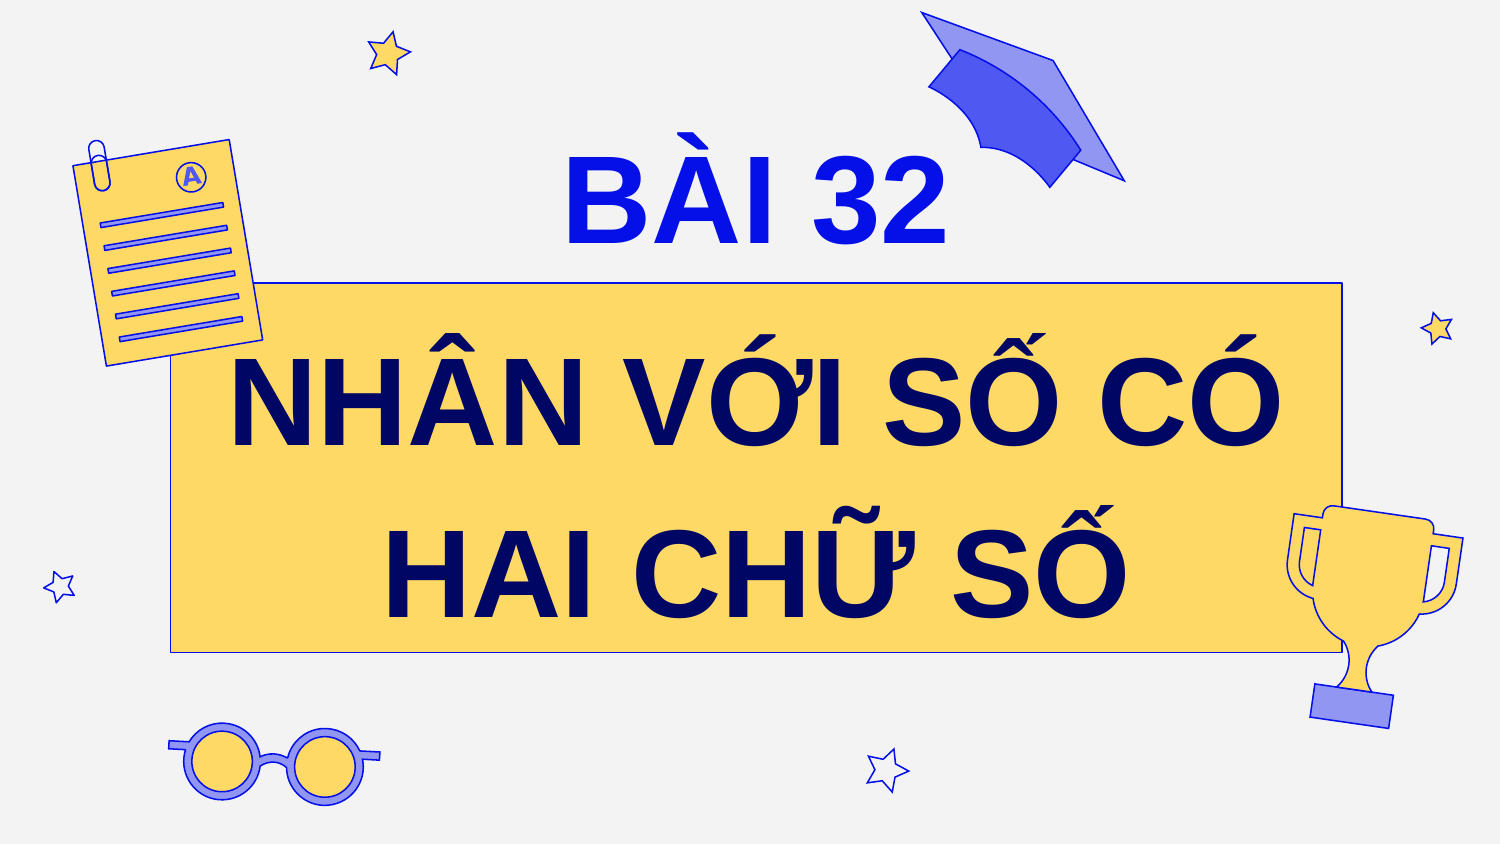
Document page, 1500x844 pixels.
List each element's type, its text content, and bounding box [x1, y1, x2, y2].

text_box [86, 130, 246, 355]
subtitle NHÂN VỚI SỐ CÓ HAI CHỮ SỐ [170, 282, 1343, 653]
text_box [1279, 511, 1451, 725]
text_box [167, 725, 380, 803]
title BÀI 32 [495, 77, 1017, 282]
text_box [885, 47, 1149, 161]
